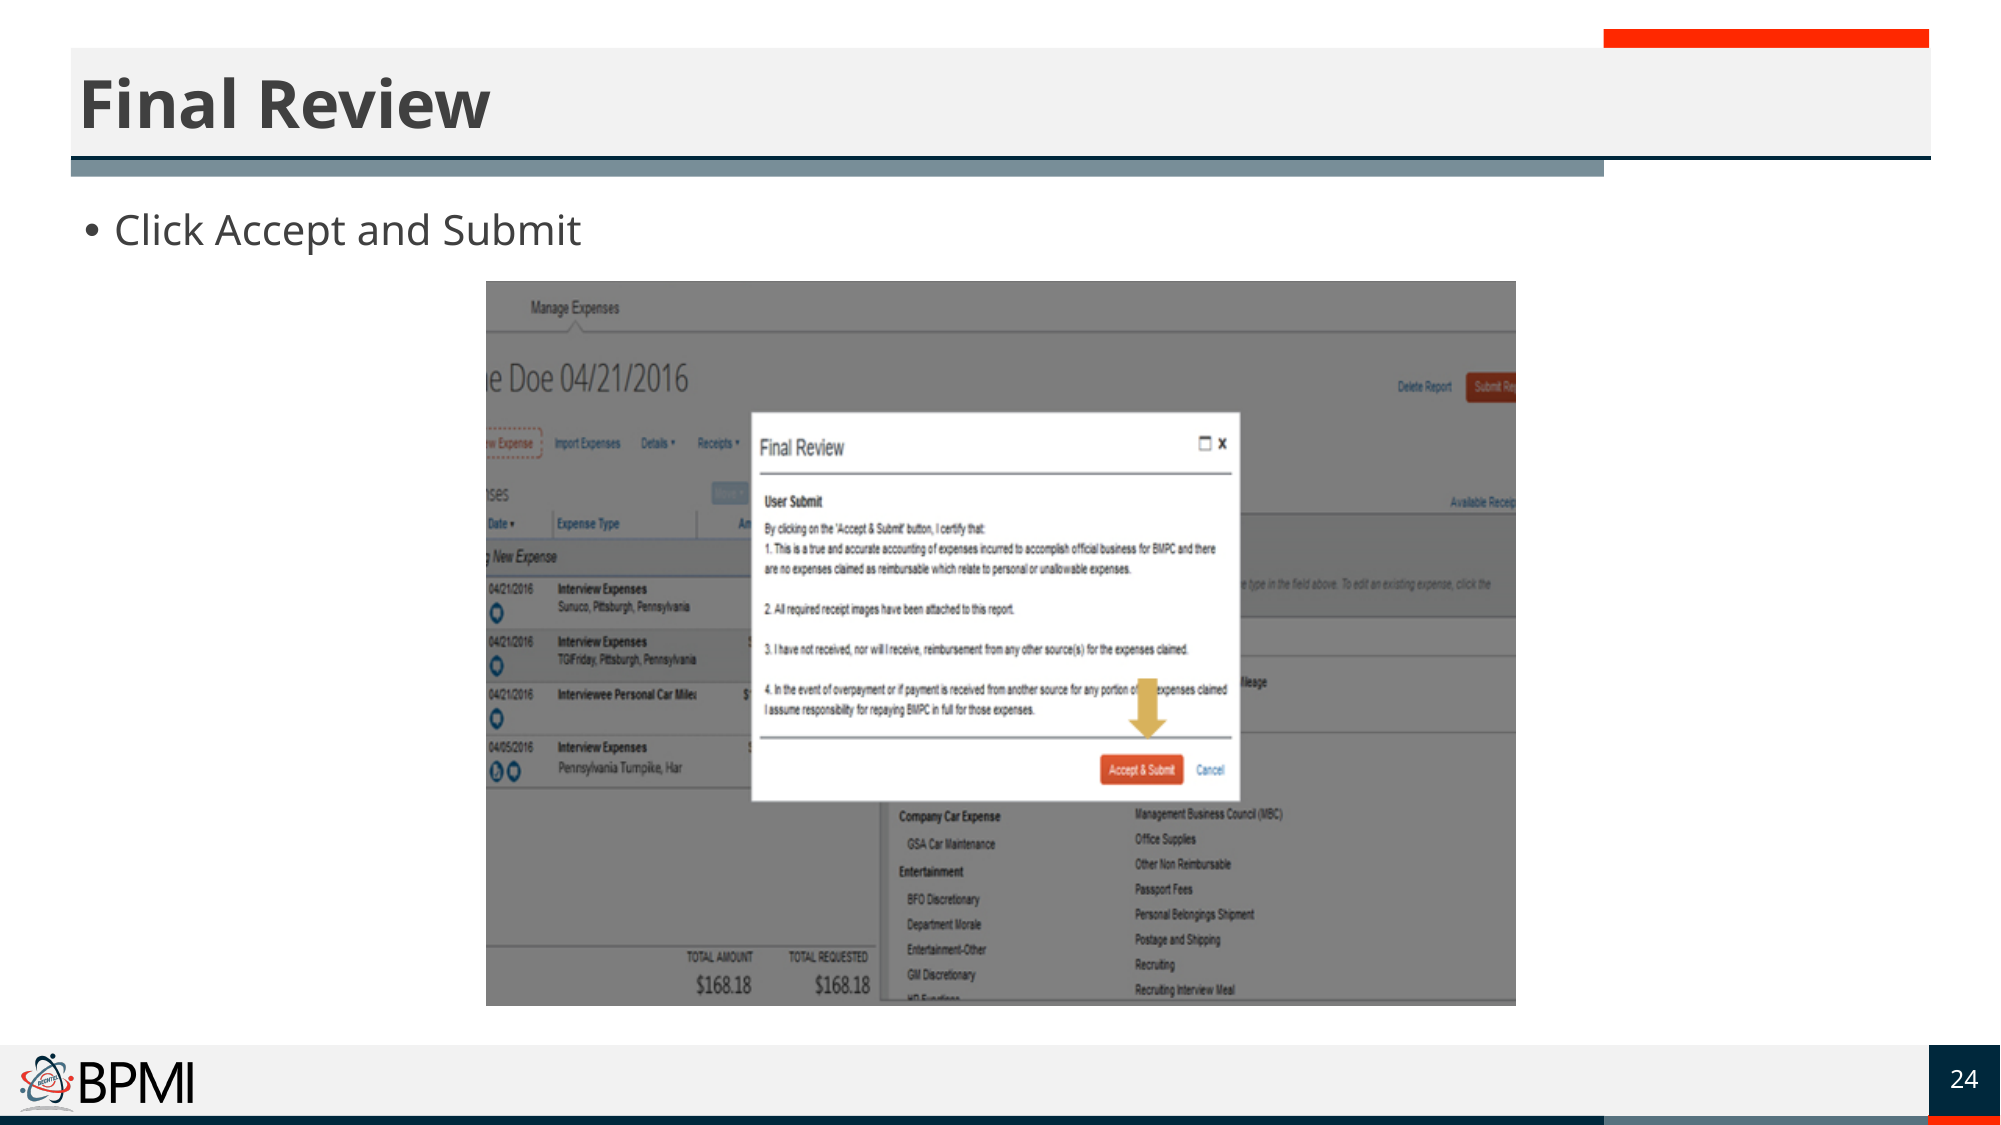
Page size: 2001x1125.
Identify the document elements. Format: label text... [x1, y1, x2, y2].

title Final Review [70, 47, 1931, 156]
list Click Accept and Submit [69, 209, 1930, 1016]
picture [13, 1051, 200, 1113]
picture [485, 281, 1516, 1006]
slide_number 24 [1929, 1045, 2000, 1116]
